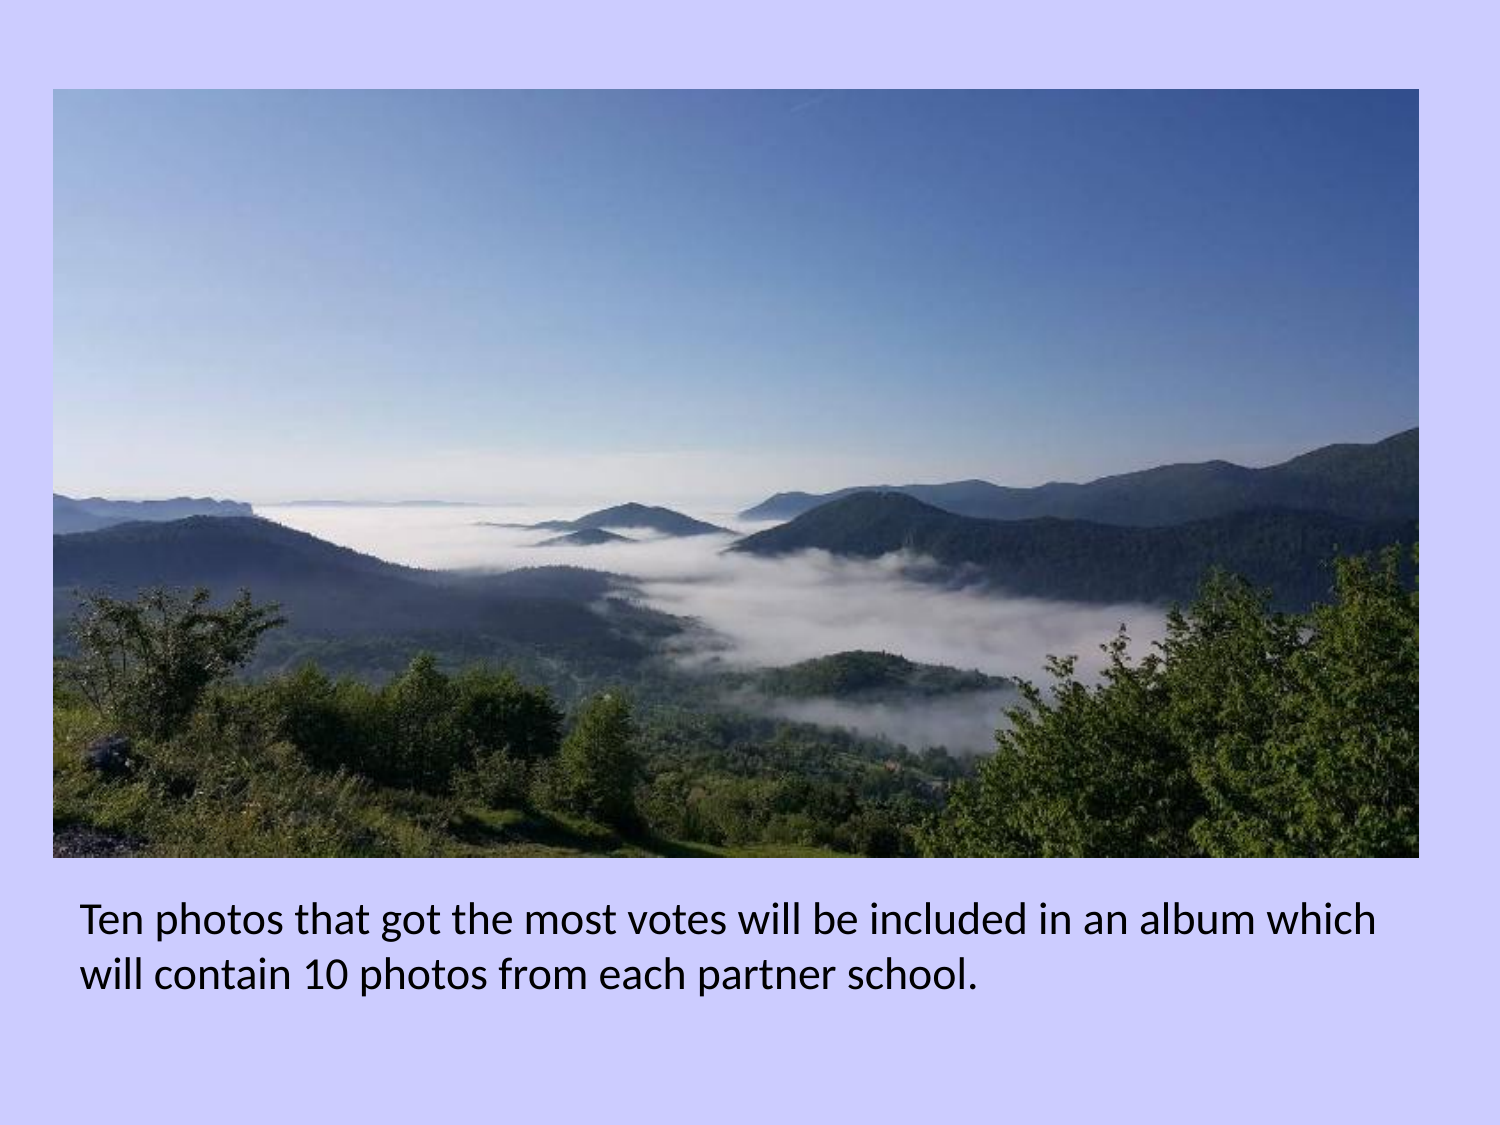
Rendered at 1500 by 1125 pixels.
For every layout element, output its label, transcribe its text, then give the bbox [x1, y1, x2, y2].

text_box Ten photos that got the most votes will be included in an album which will contain 10 photos from each partner school. [64, 881, 1424, 1007]
picture [52, 89, 1419, 858]
